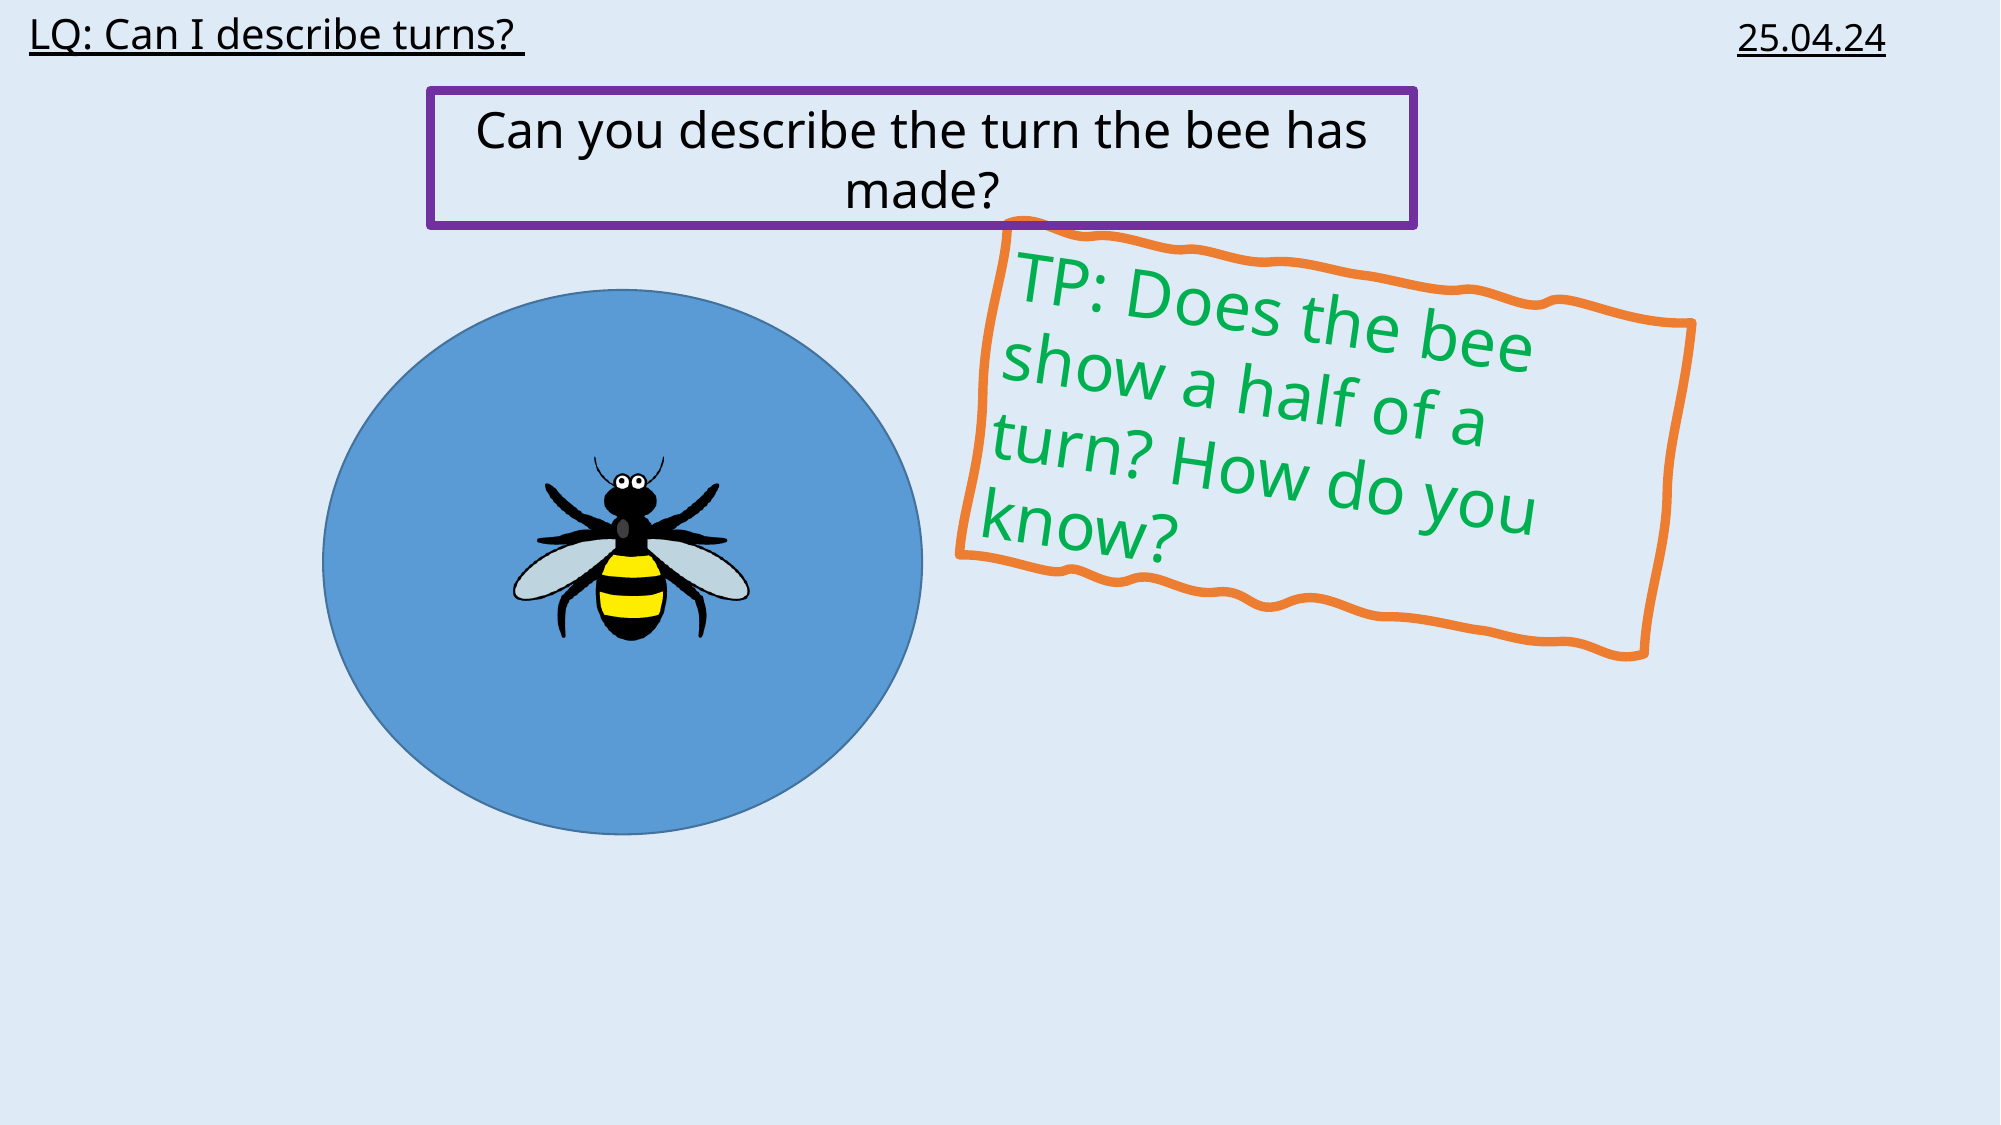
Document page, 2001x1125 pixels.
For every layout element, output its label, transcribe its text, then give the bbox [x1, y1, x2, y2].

text_box [322, 288, 924, 836]
text_box 25.04.24 [1722, 6, 1902, 66]
text_box LQ: Can I describe turns? [13, 0, 1143, 65]
text_box Can you describe the turn the bee has made? [430, 90, 1414, 226]
picture [490, 402, 771, 673]
text_box TP: Does the bee show a half of a turn? How do you know? [959, 226, 1692, 657]
